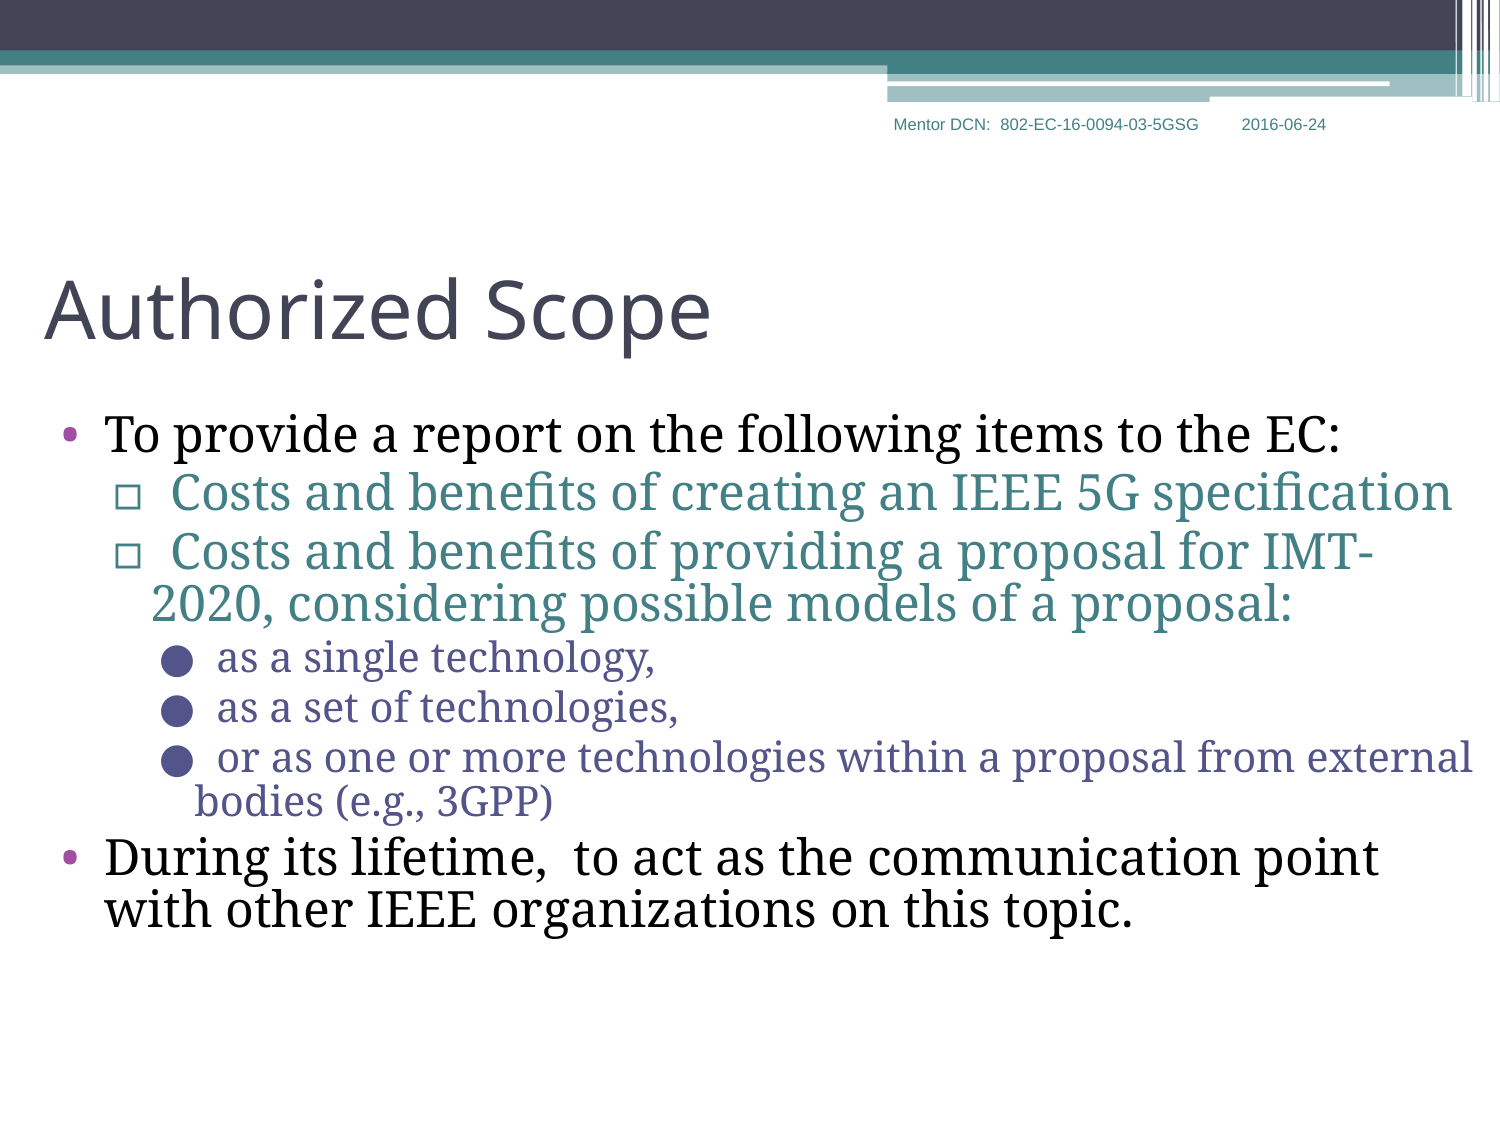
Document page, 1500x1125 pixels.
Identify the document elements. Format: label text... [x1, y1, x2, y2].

text_box [1490, 61, 1500, 102]
text_box Authorized Scope • To provide a report on the following items to the EC: ▫ Costs and benefits of creating an IEEE 5G specification ▫ Costs and benefits of providing a proposal for IMT- 2020, considering possible models of a proposal: ● as a single technology, ● as a set of technologies, ● or as one or more technologies within a proposal from external bodies (e.g., 3GPP) • During its lifetime, to act as the communication point with other IEEE organizations on this topic. [44, 256, 1474, 938]
text_box 5 [1354, 0, 1500, 61]
text_box [1462, 61, 1472, 96]
